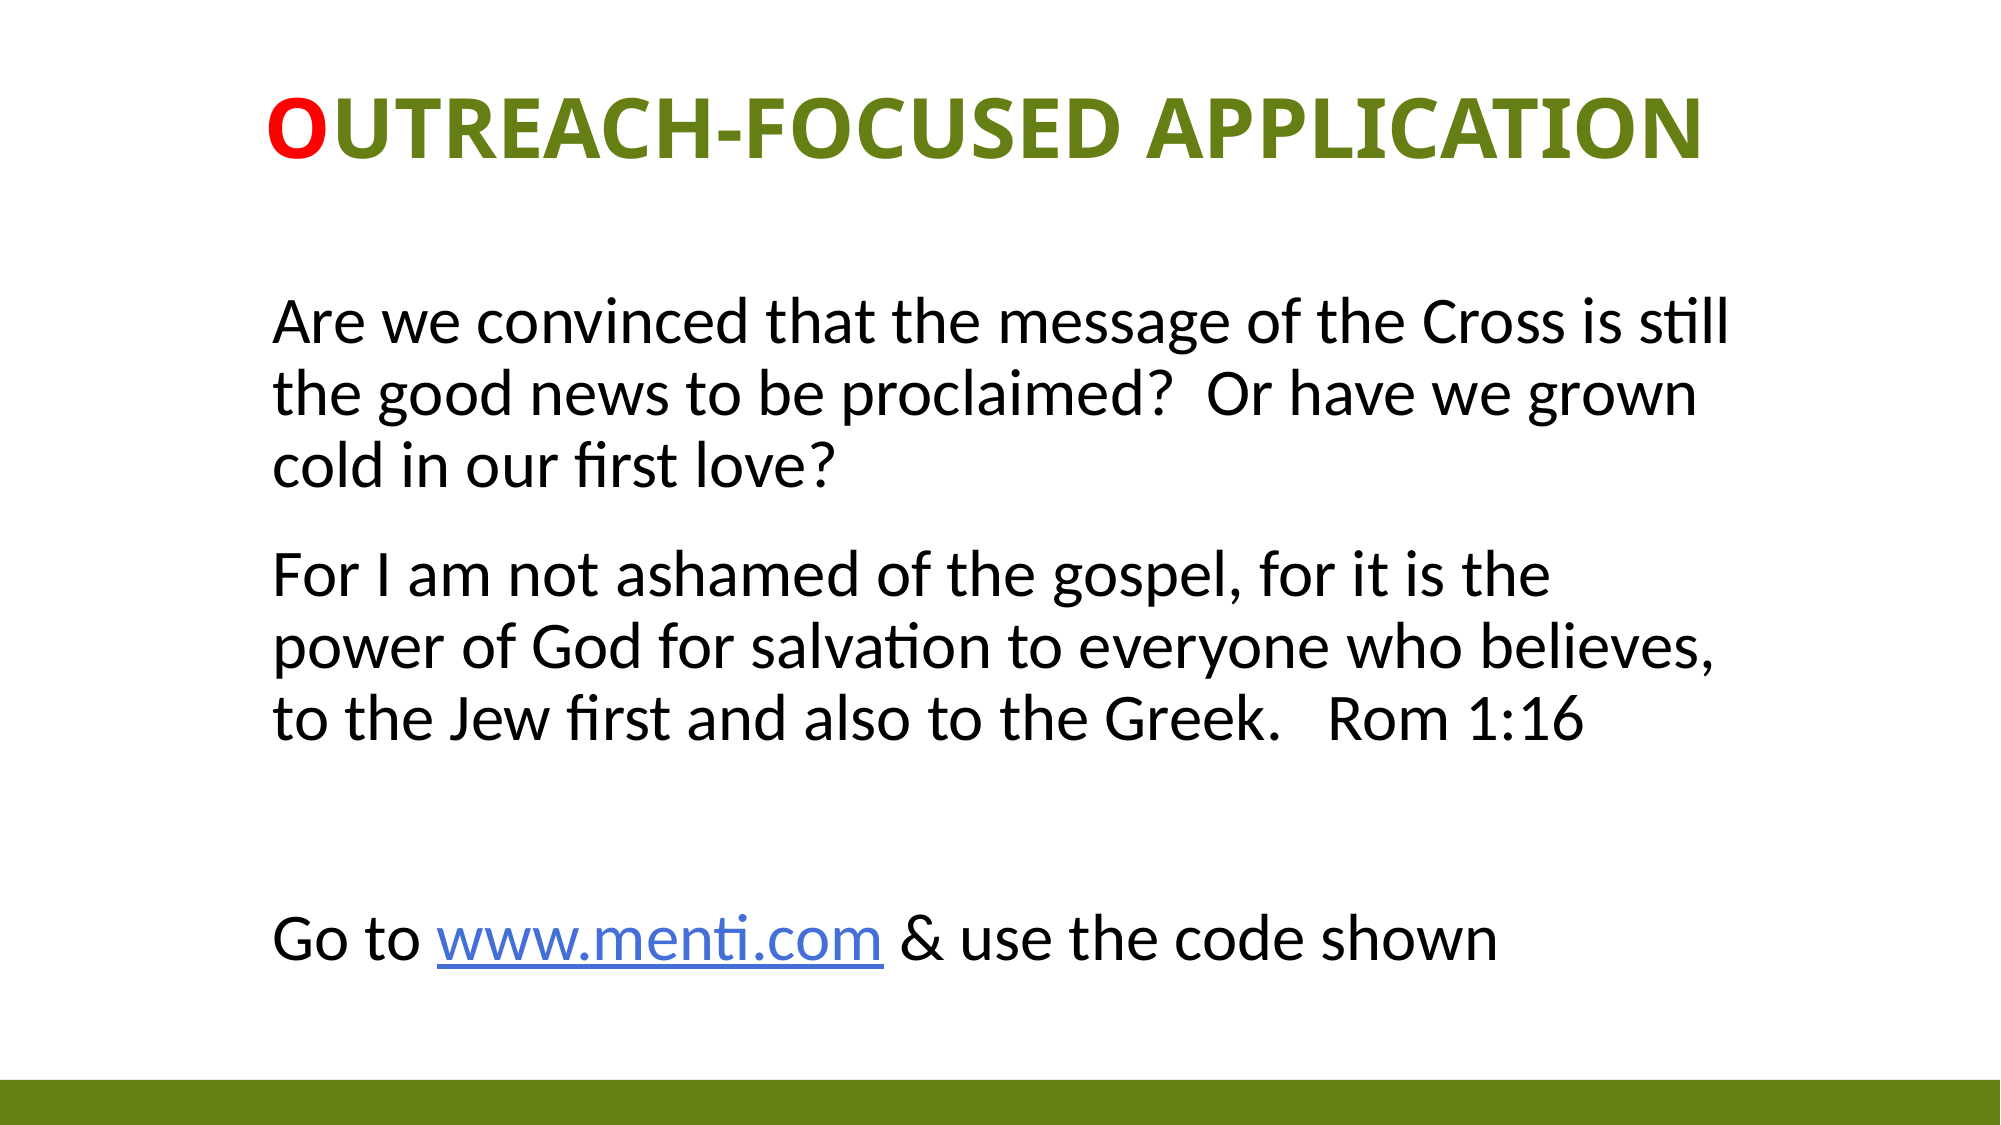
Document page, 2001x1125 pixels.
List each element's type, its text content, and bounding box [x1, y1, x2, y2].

title outreach-focused application [249, 75, 1750, 184]
list Are we convinced that the message of the Cross is still the good news to be proclaimed? Or have we grown cold in our first love? For I am not ashamed of the gospel, for it is the power of God for salvation to everyone who believes, to the Jew first and also to the Greek. Rom 1:16 Go to www.menti.com & use the code shown [249, 277, 1750, 1078]
